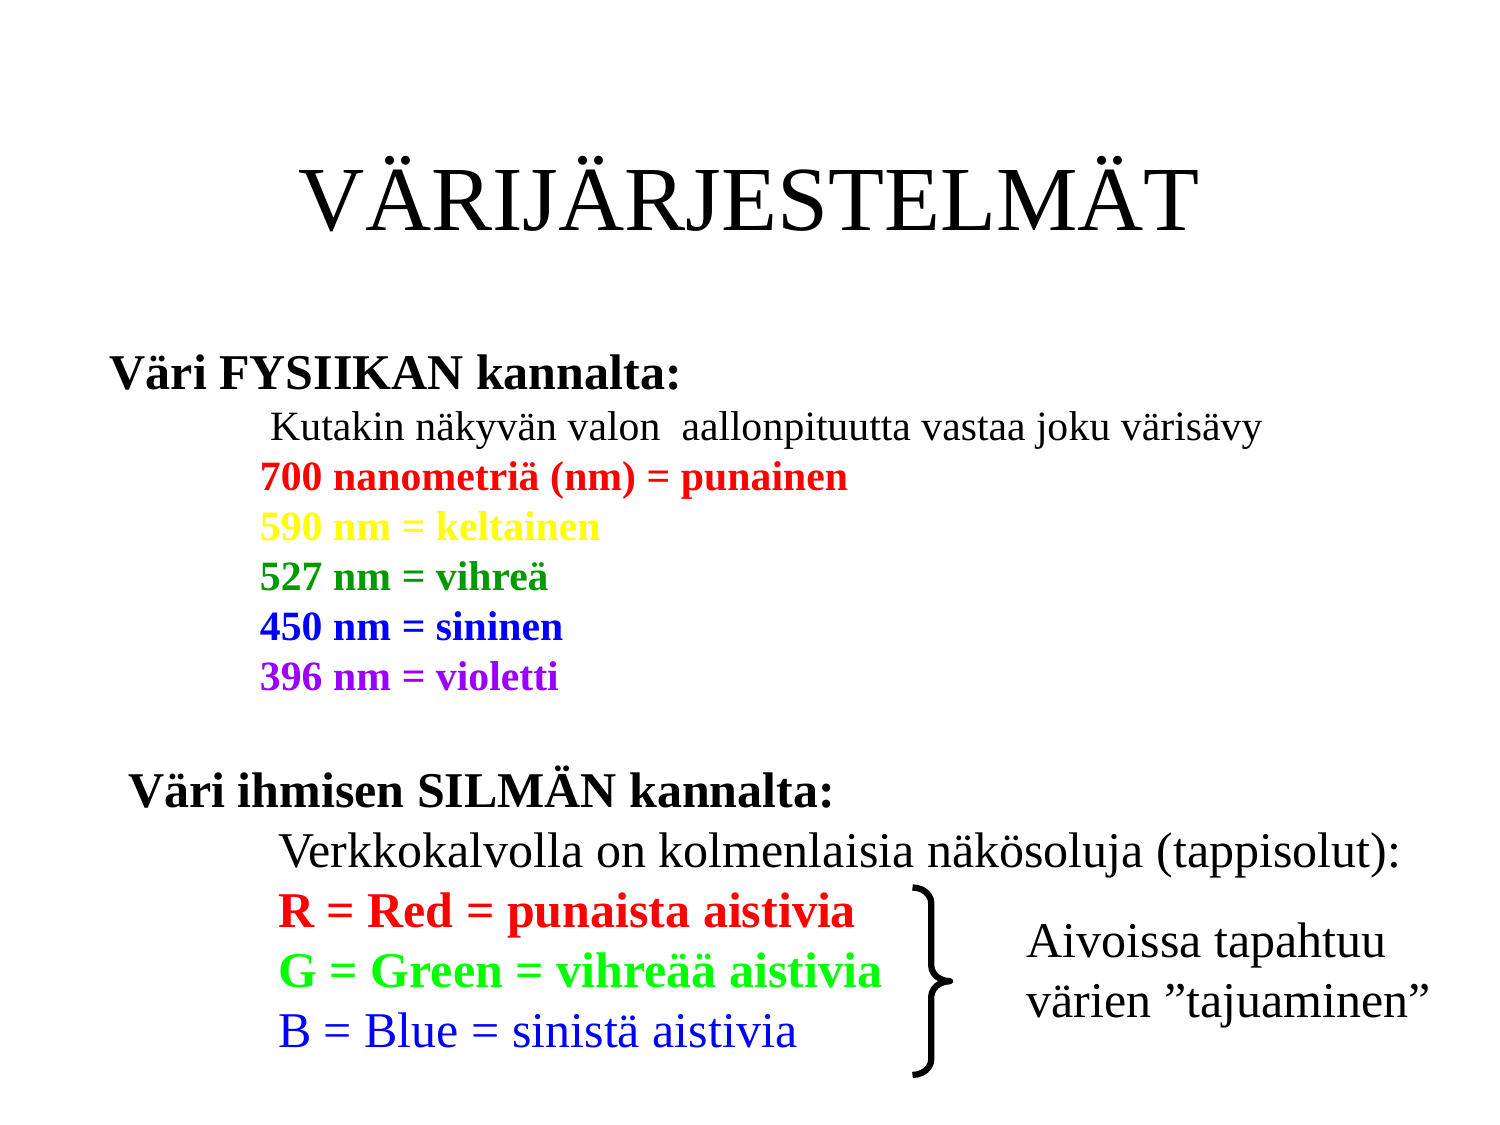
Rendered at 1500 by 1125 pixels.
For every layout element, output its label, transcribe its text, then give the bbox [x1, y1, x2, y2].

text_box Aivoissa tapahtuu värien ”tajuaminen” [1011, 899, 1447, 1035]
text_box Väri ihmisen SILMÄN kannalta: Verkkokalvolla on kolmenlaisia näkösoluja (tappisolut): R = Red = punaista aistivia G = Green = vihreää aistivia B = Blue = sinistä aistivia [113, 749, 1418, 1065]
title VÄRIJÄRJESTELMÄT [112, 99, 1388, 288]
text_box Väri FYSIIKAN kannalta: Kutakin näkyvän valon aallonpituutta vastaa joku värisävy 700 nanometriä (nm) = punainen 590 nm = keltainen 527 nm = vihreä 450 nm = sininen 396 nm = violetti [94, 331, 1279, 707]
text_box [912, 887, 951, 1075]
